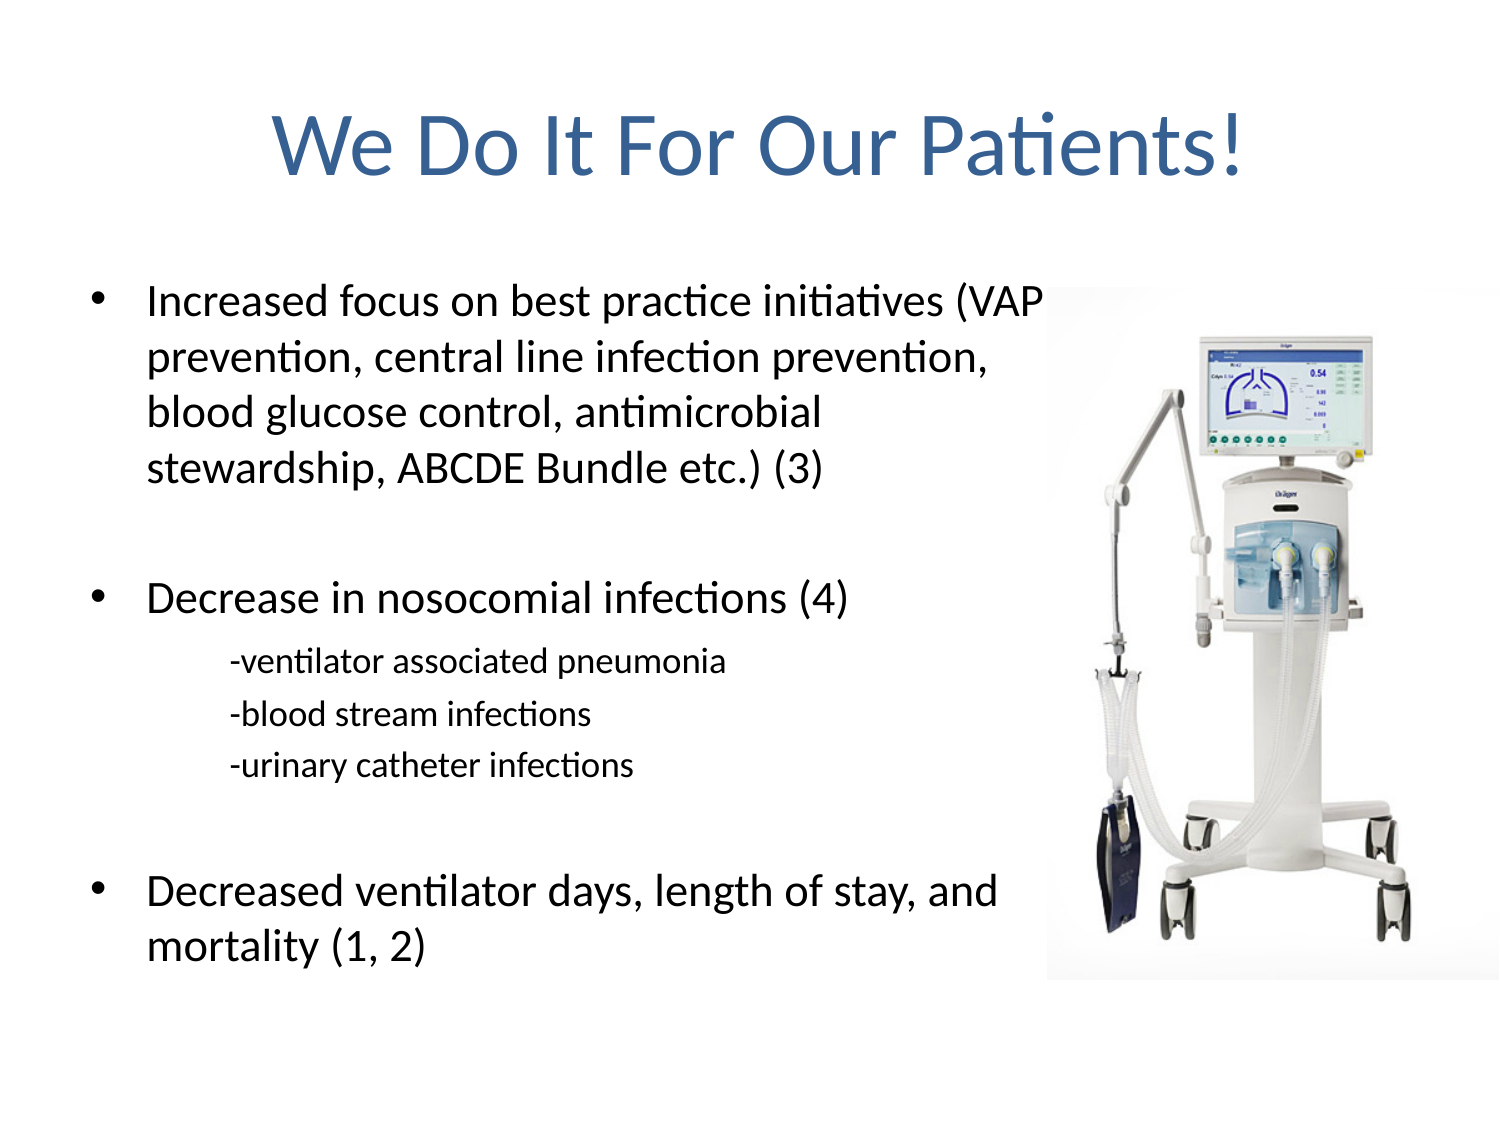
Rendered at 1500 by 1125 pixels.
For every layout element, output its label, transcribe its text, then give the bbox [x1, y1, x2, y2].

list Increased focus on best practice initiatives (VAP prevention, central line infection prevention, blood glucose control, antimicrobial stewardship, ABCDE Bundle etc.) (3) Decrease in nosocomial infections (4) -ventilator associated pneumonia -blood stream infections -urinary catheter infections Decreased ventilator days, length of stay, and mortality (1, 2) [75, 262, 1063, 1005]
picture [1047, 287, 1500, 980]
title We Do It For Our Patients! [75, 45, 1425, 233]
